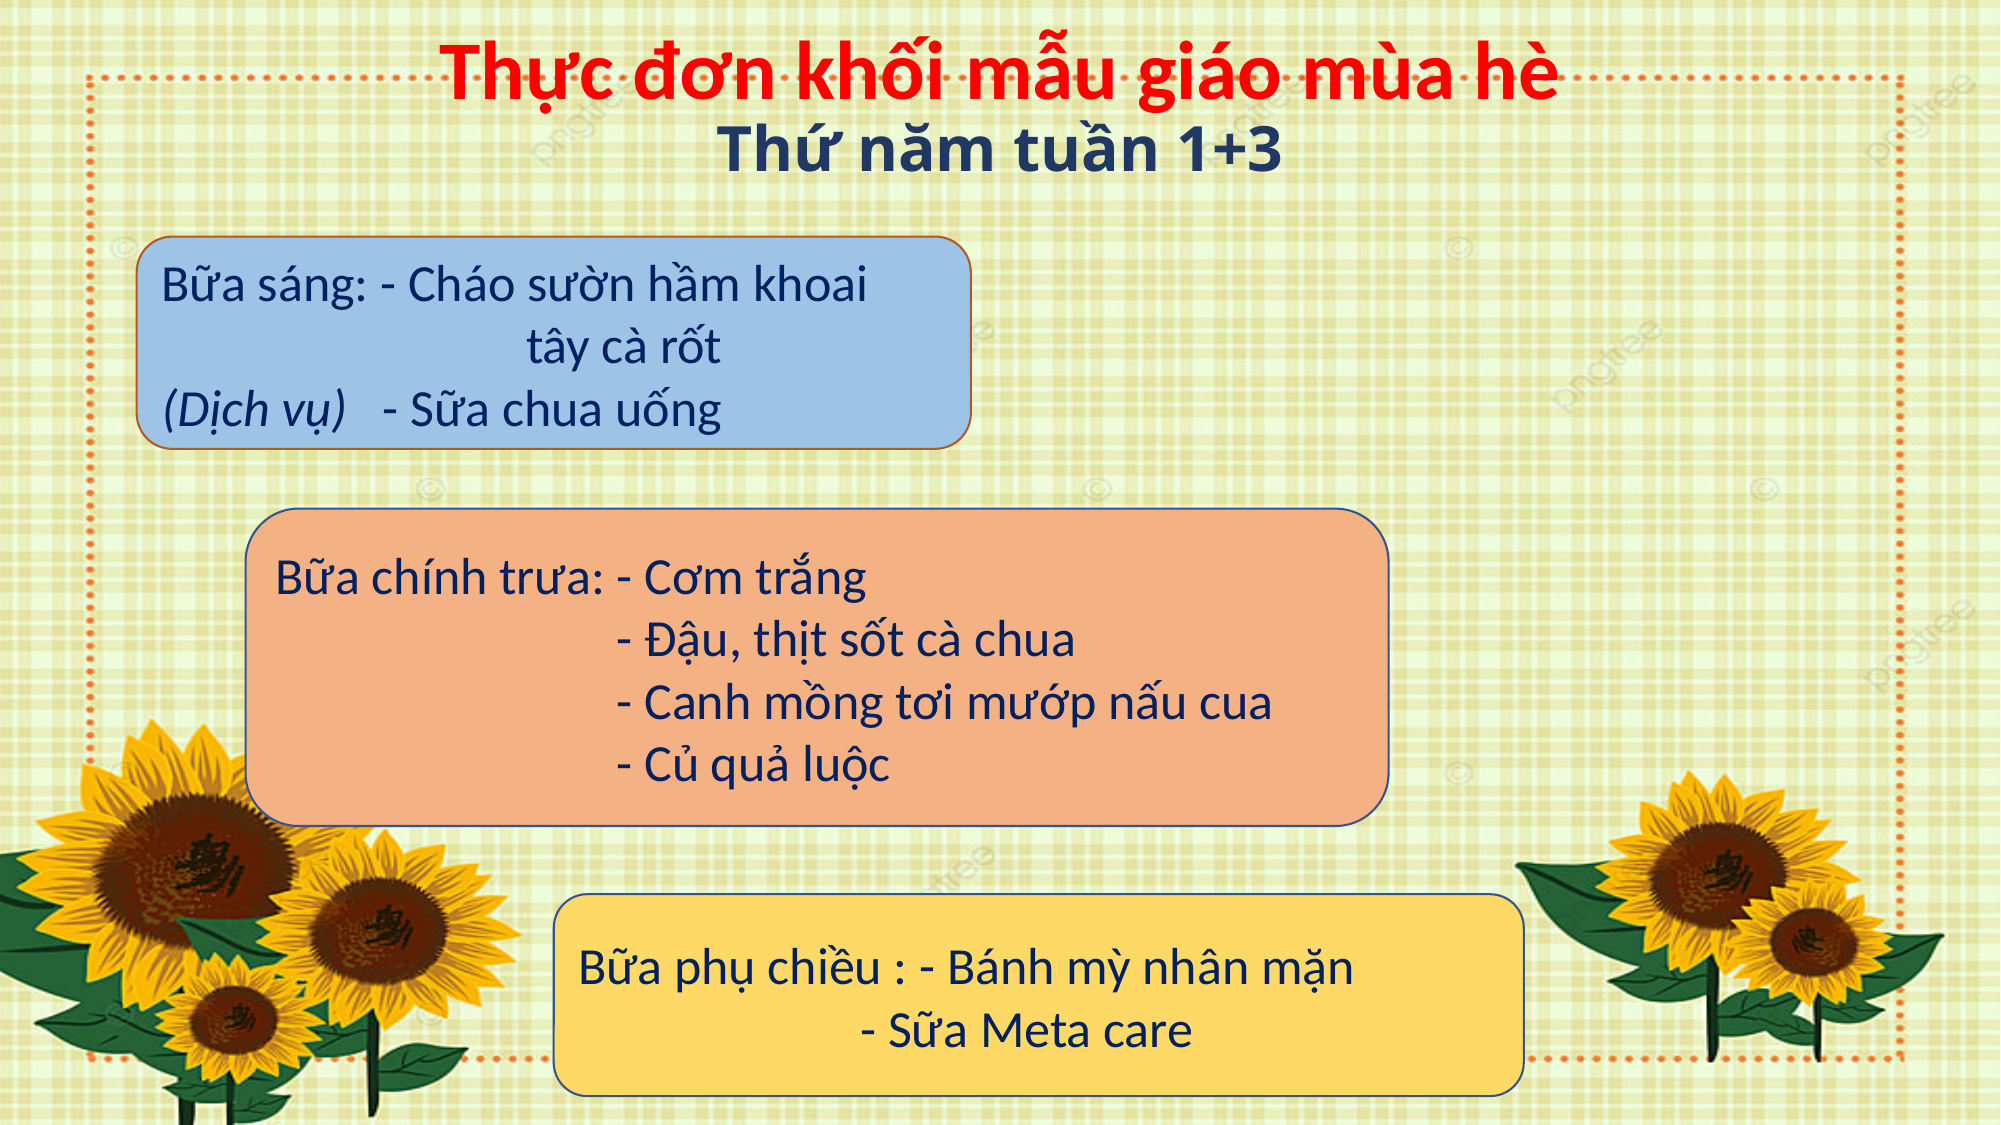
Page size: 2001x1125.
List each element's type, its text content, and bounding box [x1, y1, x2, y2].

text_box Bữa chính trưa: - Cơm trắng - Đậu, thịt sốt cà chua - Canh mồng tơi mướp nấu cua - Củ quả luộc [244, 507, 1390, 828]
text_box Bữa sáng: - Cháo sườn hầm khoai tây cà rốt (Dịch vụ) - Sữa chua uống [135, 235, 972, 450]
list [137, 230, 1863, 416]
title Thực đơn khối mẫu giáo mùa hè Thứ năm tuần 1+3 [137, 0, 1863, 213]
text_box Bữa phụ chiều : - Bánh mỳ nhân mặn - Sữa Meta care [552, 893, 1525, 1098]
picture [0, 0, 2001, 1125]
